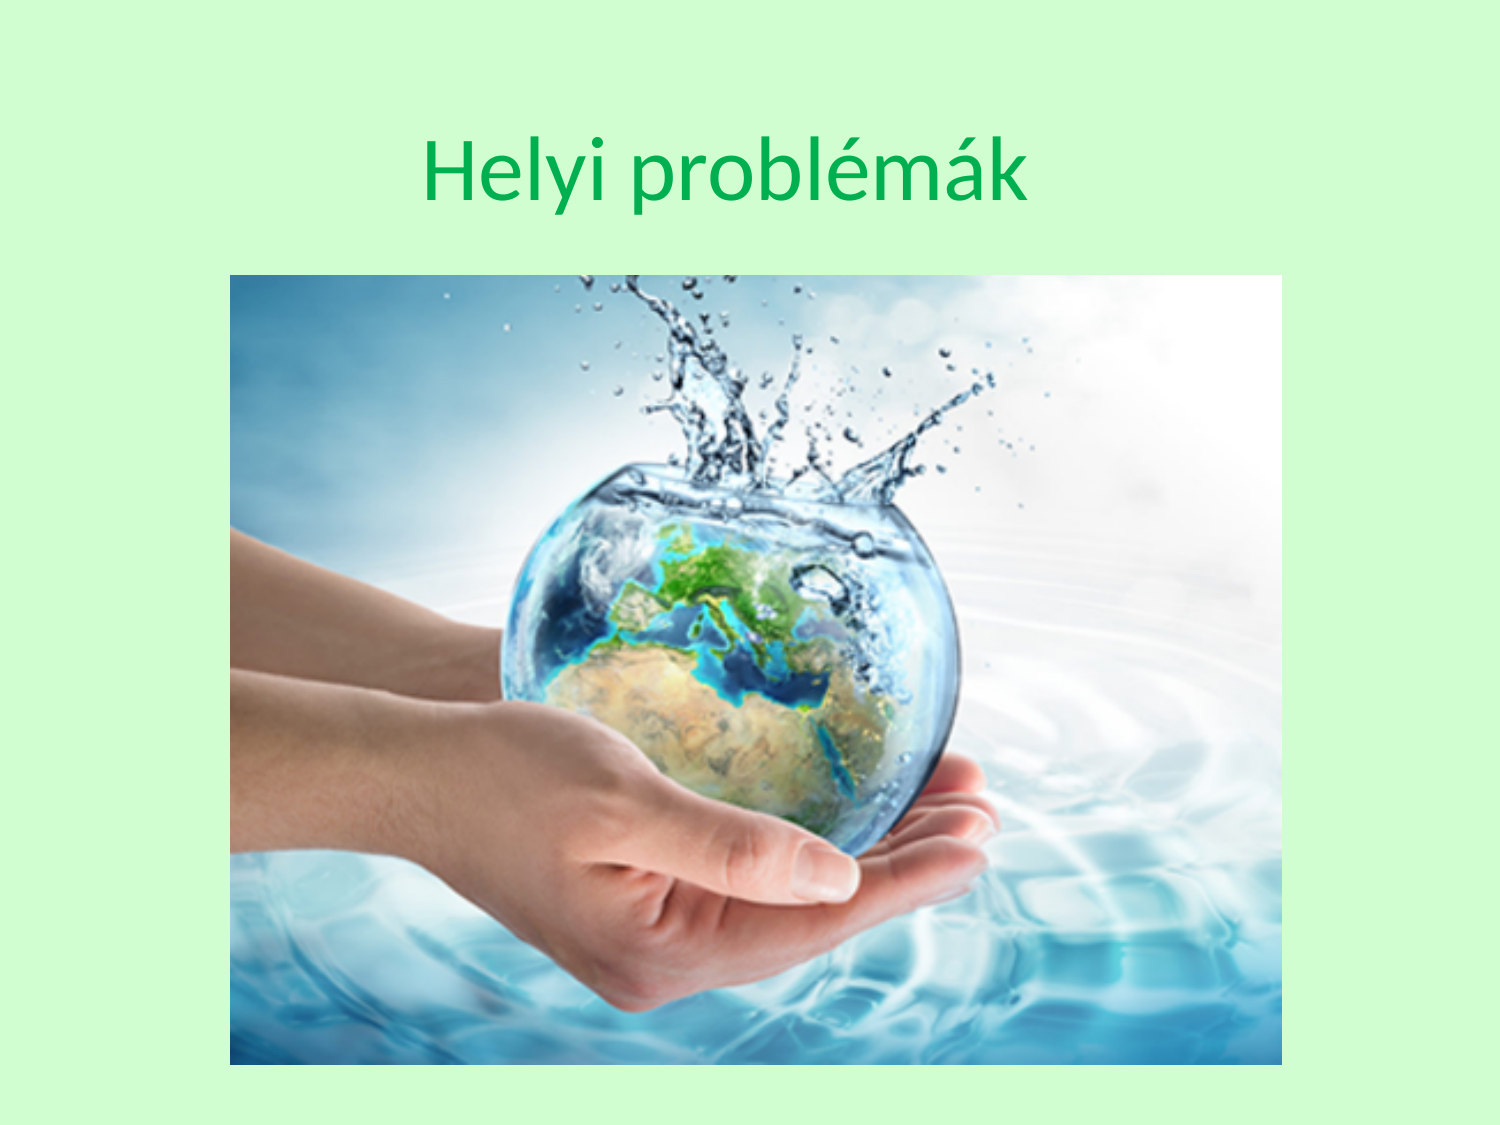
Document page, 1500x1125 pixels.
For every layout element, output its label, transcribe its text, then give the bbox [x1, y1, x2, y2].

picture [229, 274, 1282, 1065]
title Helyi problémák [88, 42, 1364, 284]
